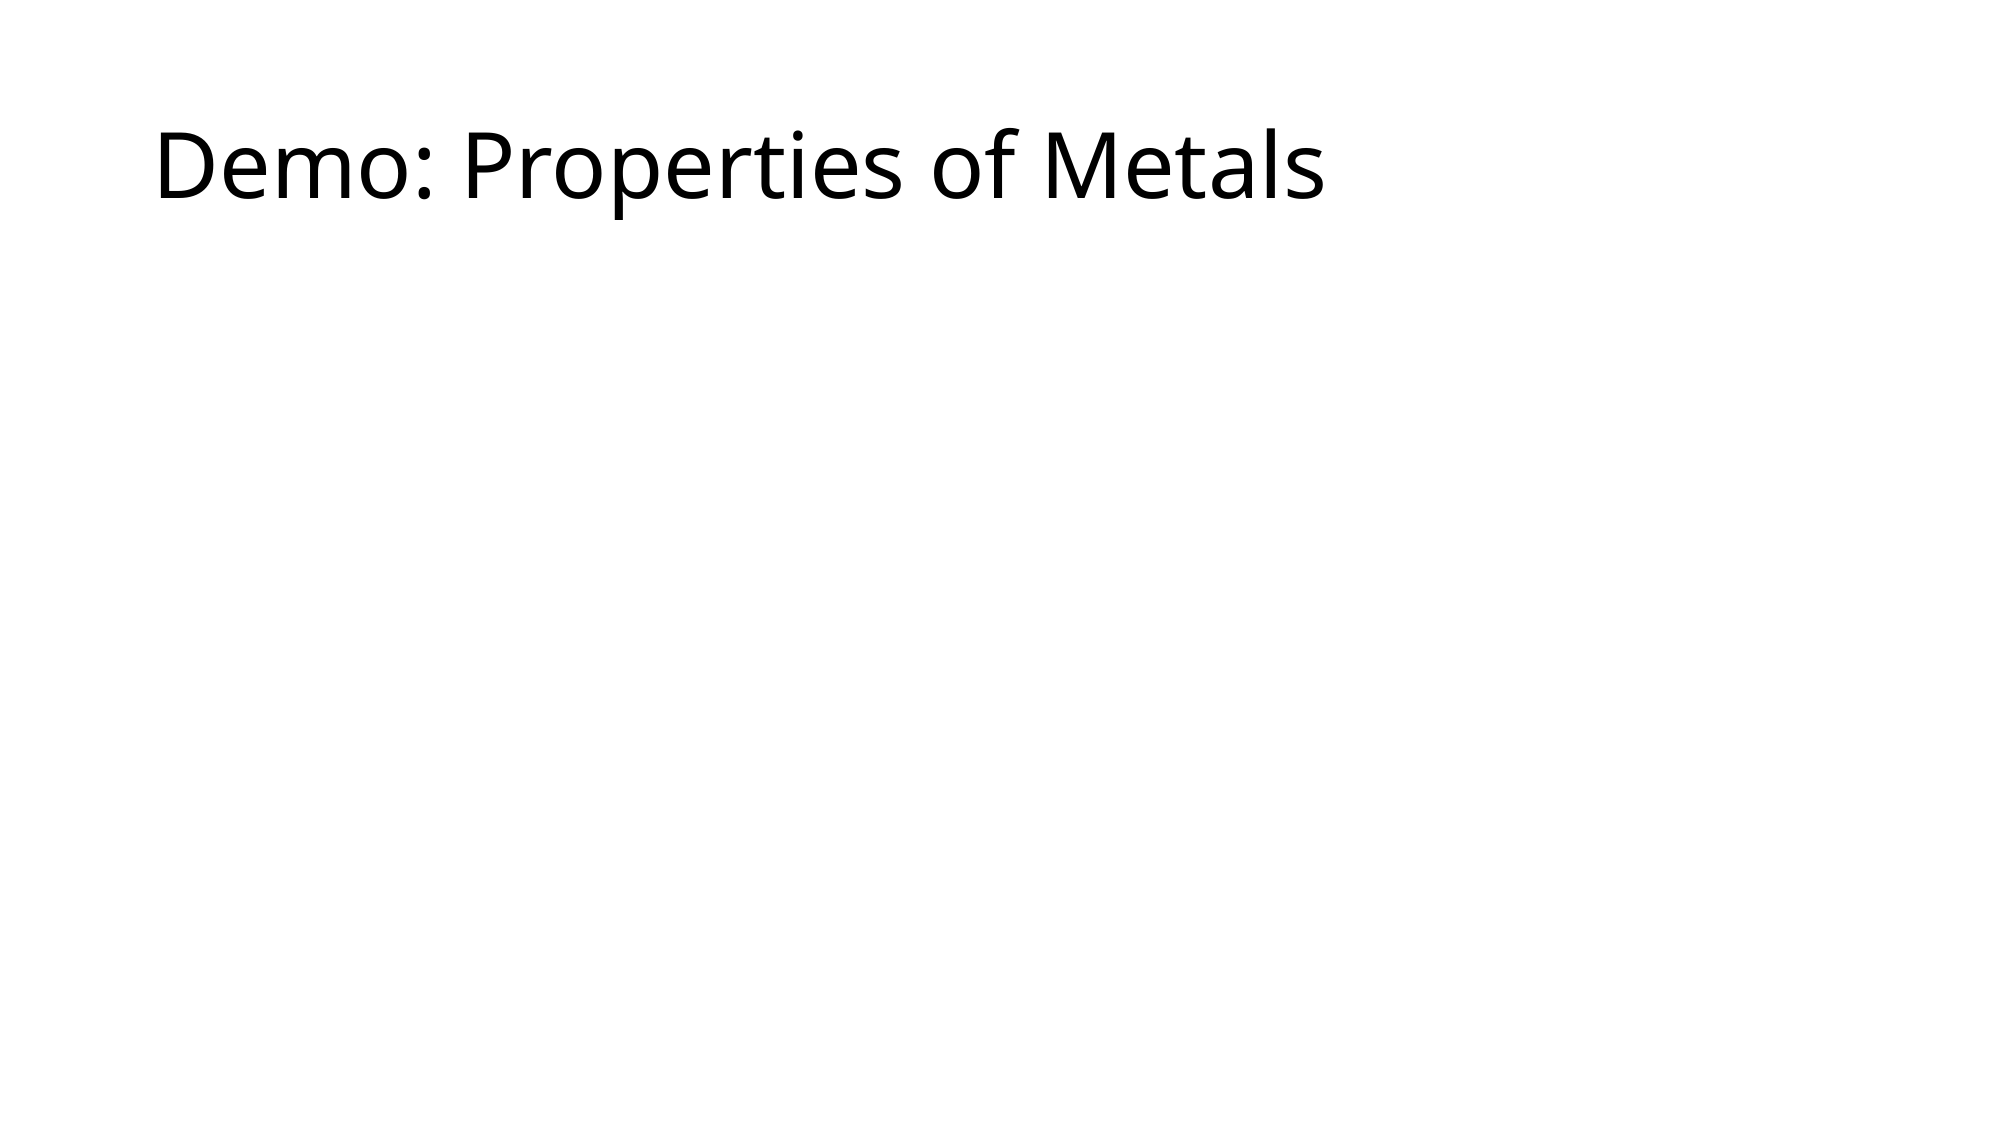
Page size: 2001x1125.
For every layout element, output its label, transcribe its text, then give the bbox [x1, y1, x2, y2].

title Demo: Properties of Metals [137, 59, 1863, 278]
